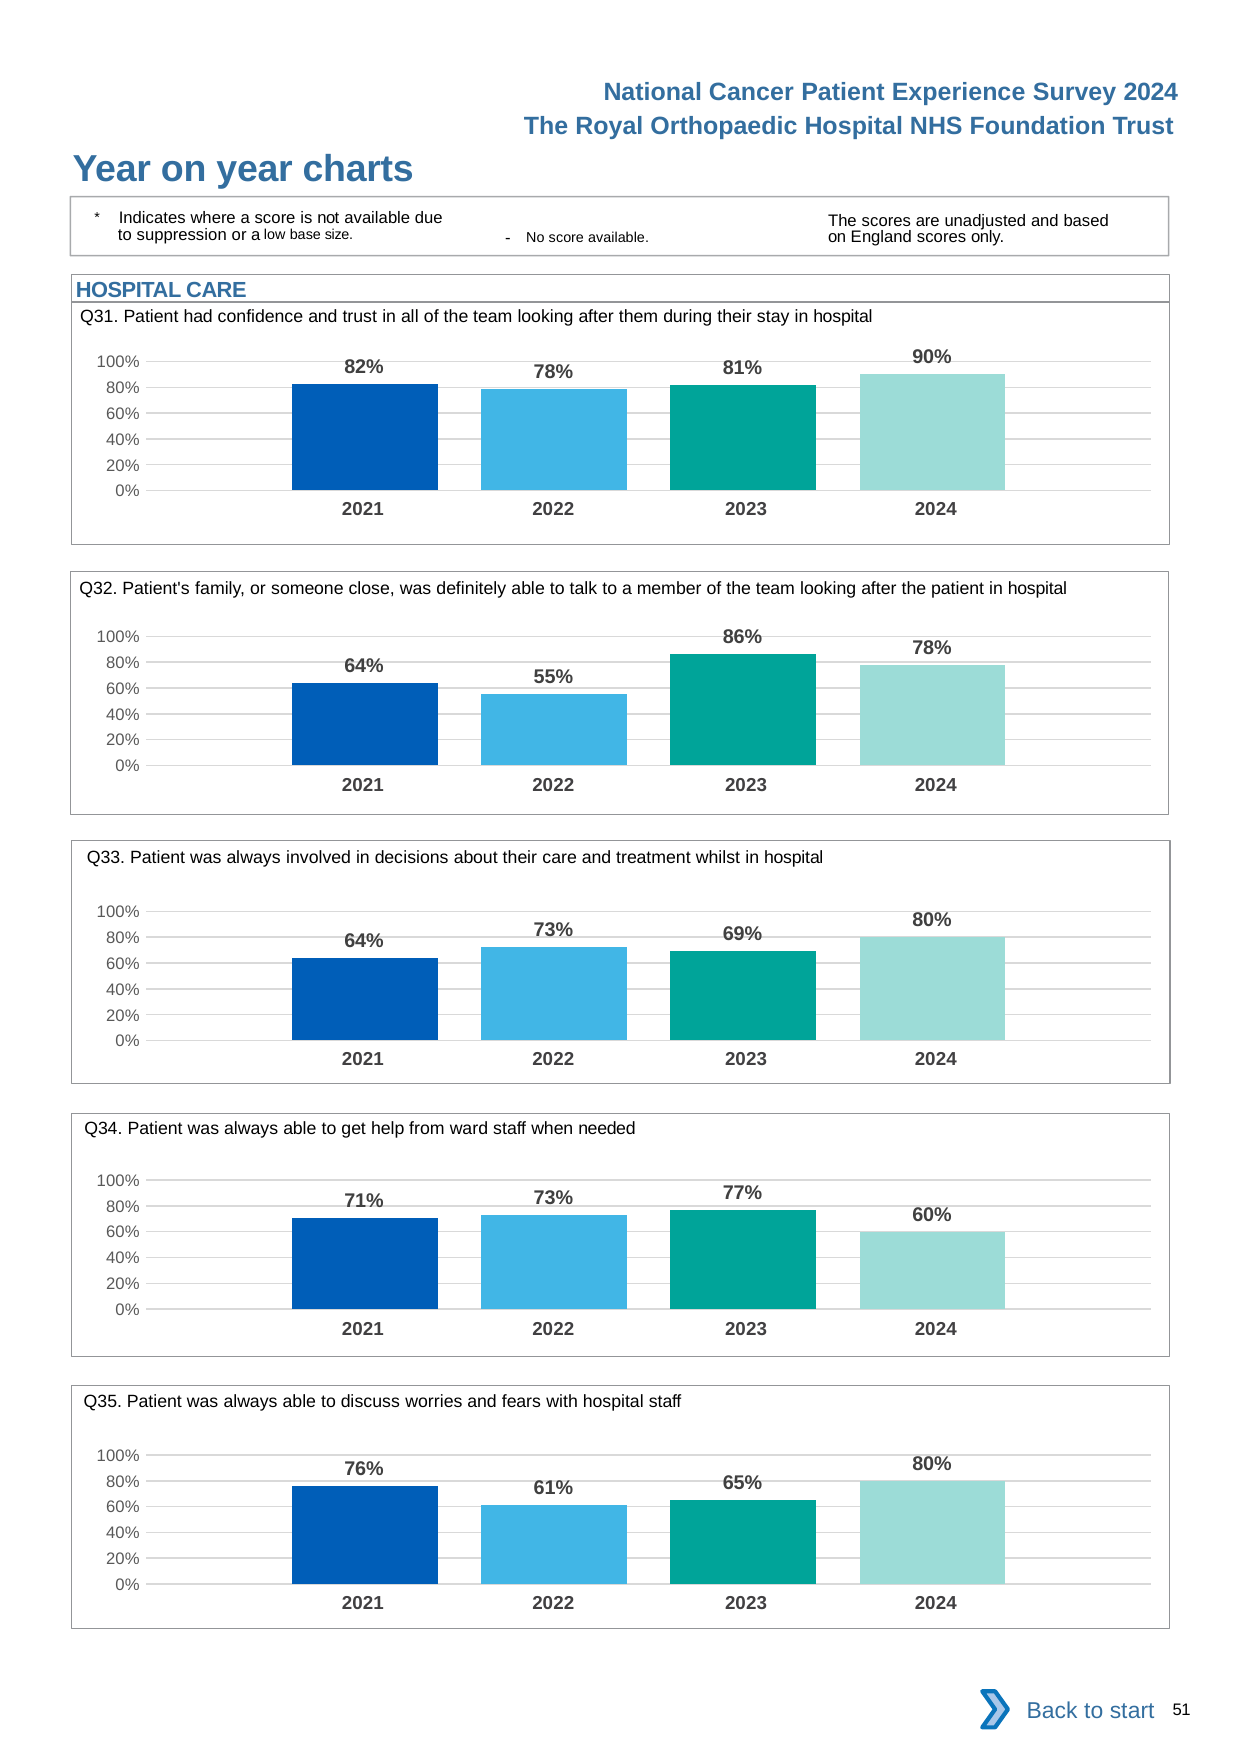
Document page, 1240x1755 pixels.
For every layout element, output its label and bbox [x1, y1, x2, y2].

chart [58, 883, 1158, 1078]
text_box [69, 274, 1172, 547]
chart [58, 1426, 1158, 1621]
text_box [70, 831, 1172, 1085]
slide_number [1170, 1699, 1234, 1720]
text_box [69, 1375, 1172, 1631]
title [70, 257, 745, 300]
text_box [69, 1102, 1172, 1358]
chart [58, 1151, 1158, 1346]
chart [58, 333, 1158, 528]
text_box [70, 196, 1169, 256]
text_box [508, 68, 1194, 147]
chart [58, 608, 1158, 803]
text_box [981, 1677, 1170, 1741]
text_box [68, 563, 1171, 817]
title [70, 144, 745, 195]
